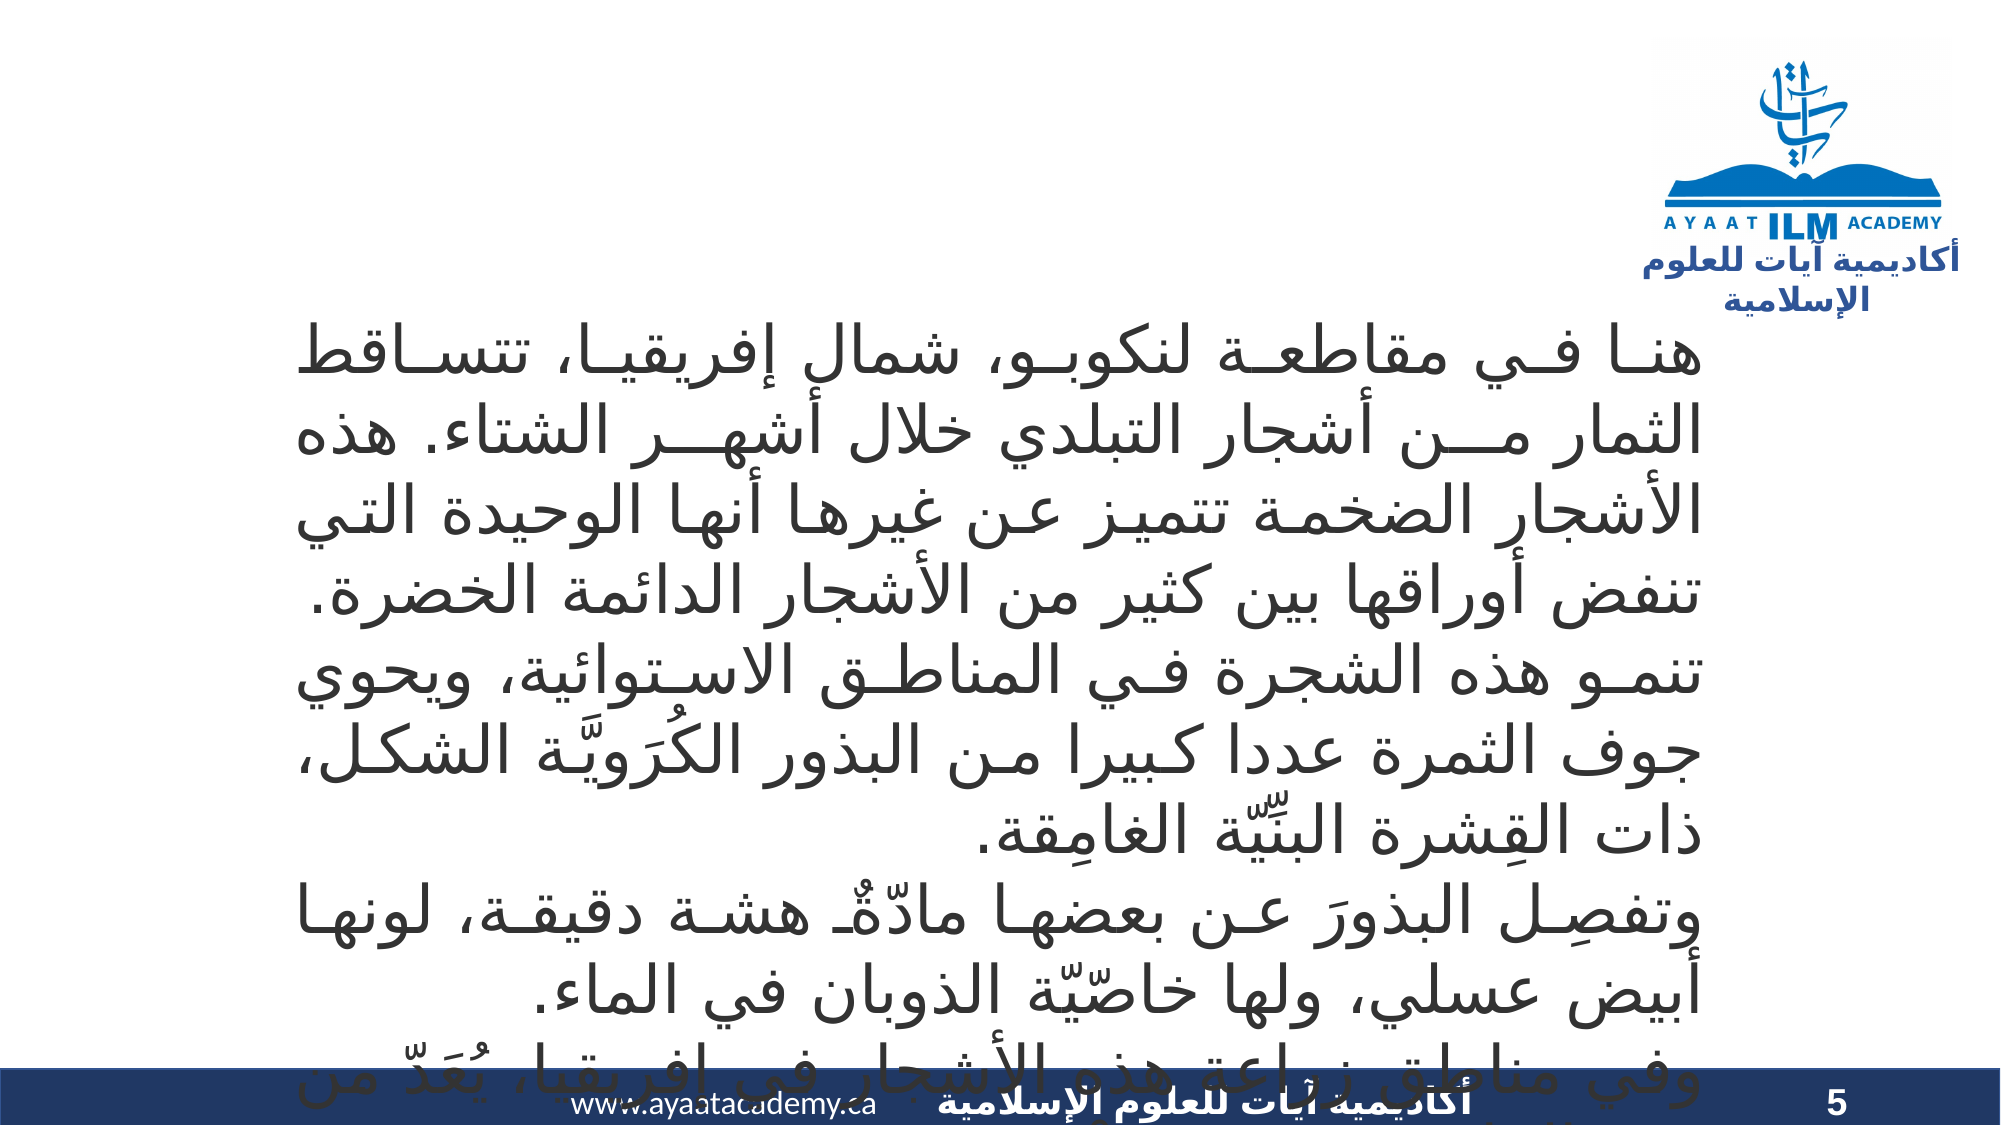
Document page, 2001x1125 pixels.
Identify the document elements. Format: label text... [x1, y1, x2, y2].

slide_number 5 [1720, 1070, 1863, 1125]
picture [1651, 37, 1952, 257]
text_box هنا في مقاطعة لنكوبو، شمال إفريقيا، تتساقط الثمار من أشجار التبلدي خلال أشهر الشتاء. هذه الأشجار الضخمة تتميز عن غيرها أنها الوحيدة التي تنفض أوراقها بين كثير من الأشجار الدائمة الخضرة. تنمو هذه الشجرة في المناطق الاستوائية، ويحوي جوف الثمرة عددا كبيرا من البذور الكُرَويَّة الشكل، ذات القِشرة البنِّيّة الغامِقة. وتفصِل البذورَ عن بعضها مادّةٌ هشة دقيقة، لونها أبيض عسلي، ولها خاصّيّة الذوبان في الماء. وفي مناطق زراعة هذه الأشجار في إفريقيا، يُعَدّ من هذه المادة مشروب مُنْعِش. [279, 299, 1720, 1125]
